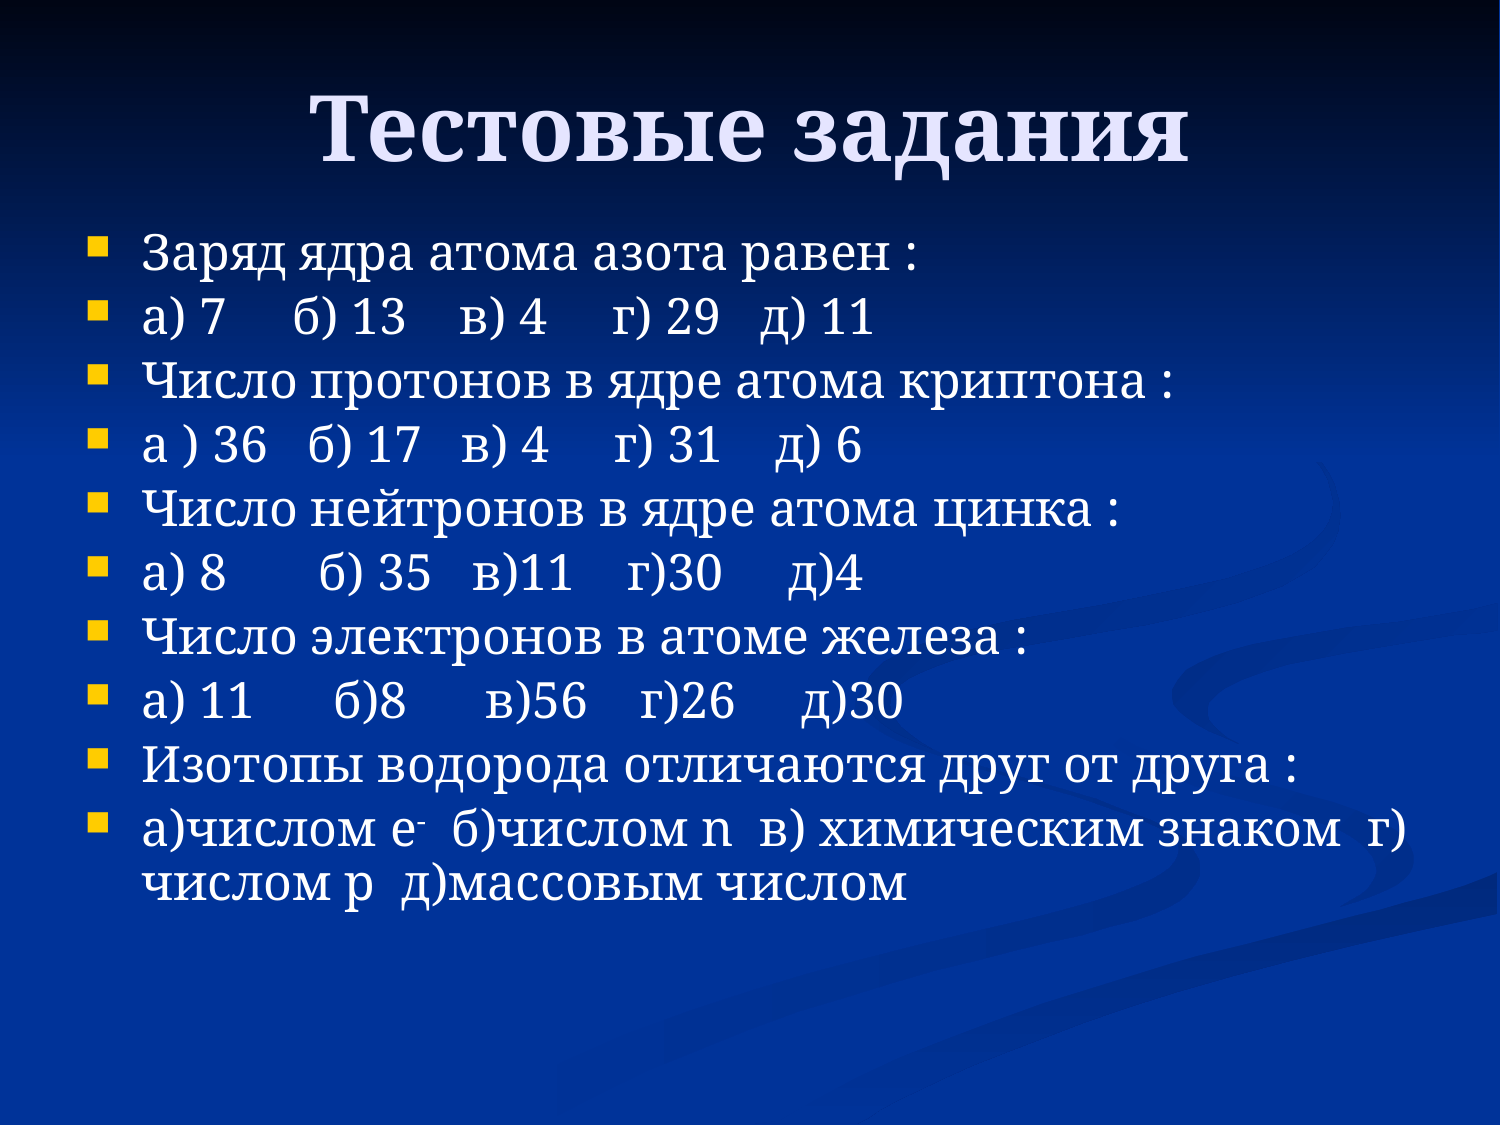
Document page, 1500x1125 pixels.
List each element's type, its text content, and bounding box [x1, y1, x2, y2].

list Заряд ядра атома азота равен : а) 7 б) 13 в) 4 г) 29 д) 11 Число протонов в ядре атома криптона : а ) 36 б) 17 в) 4 г) 31 д) 6 Число нейтронов в ядре атома цинка : а) 8 б) 35 в)11 г)30 д)4 Число электронов в атоме железа : а) 11 б)8 в)56 г)26 д)30 Изотопы водорода отличаются друг от друга : а)числом e- б)числом n в) химическим знаком г) числом p д)массовым числом [69, 219, 1431, 1083]
title Тестовые задания [74, 30, 1426, 219]
